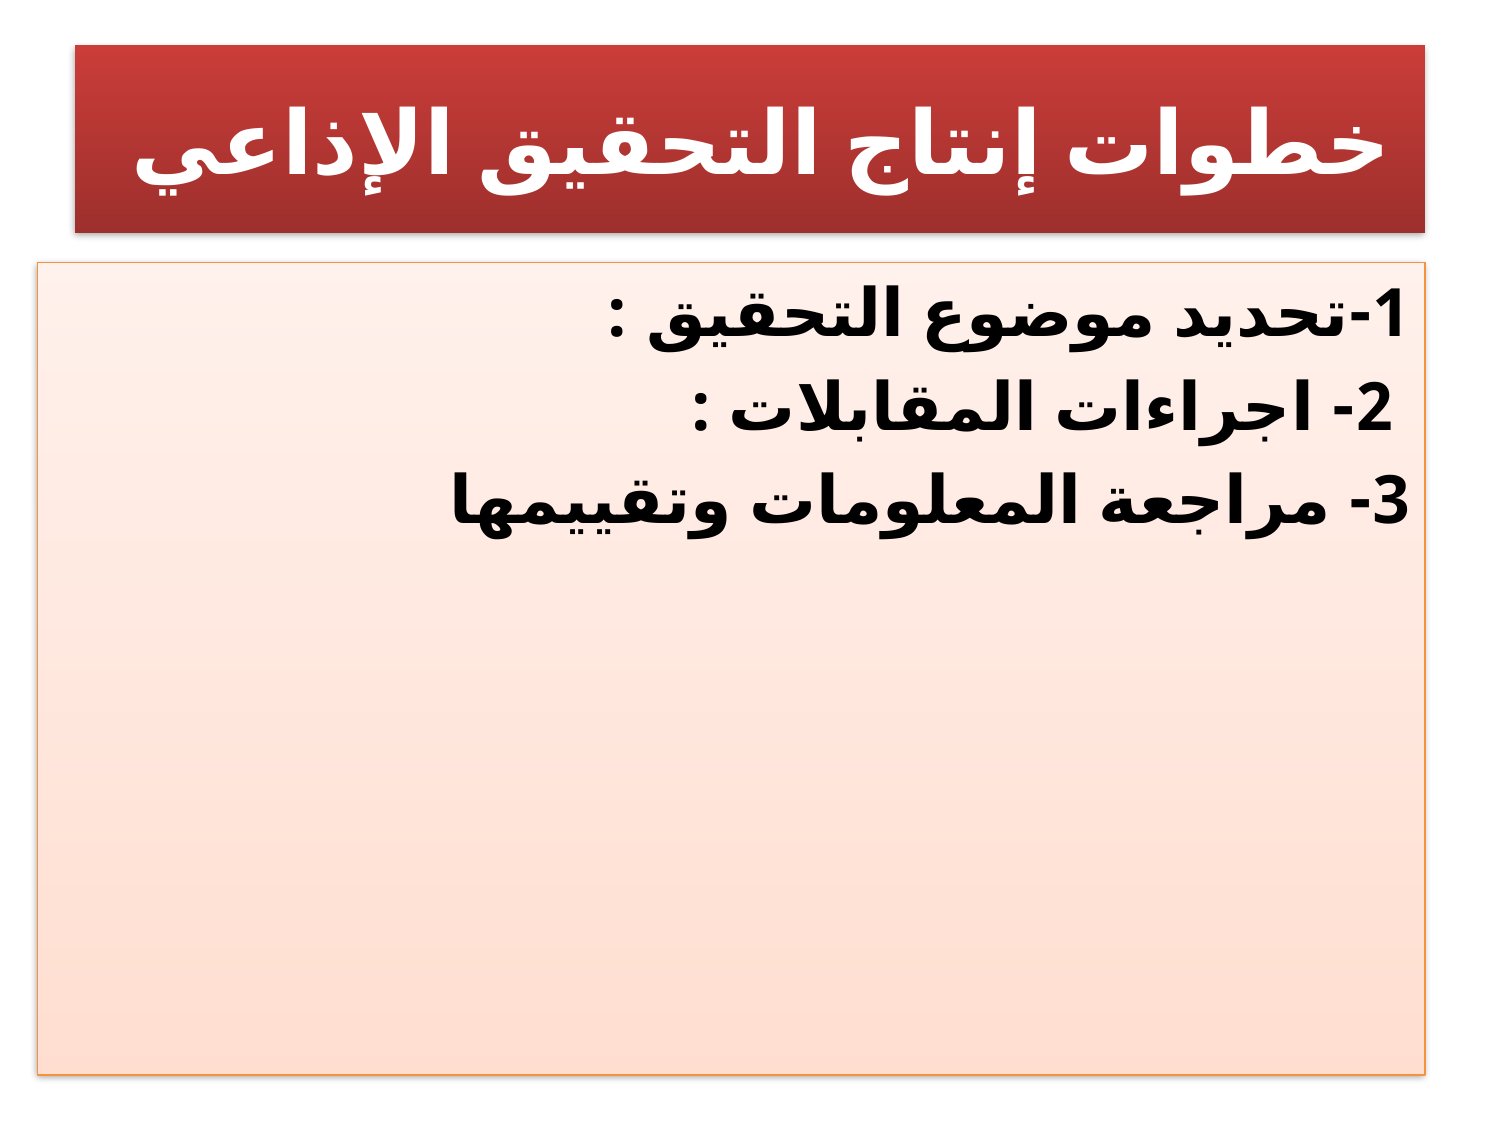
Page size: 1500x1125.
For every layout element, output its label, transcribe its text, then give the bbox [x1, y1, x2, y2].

list 1- تحديد موضوع التحقيق : 2- اجراءات المقابلات : 3- مراجعة المعلومات وتقييمها [37, 262, 1426, 1076]
title خطوات إنتاج التحقيق الإذاعي [75, 45, 1425, 233]
